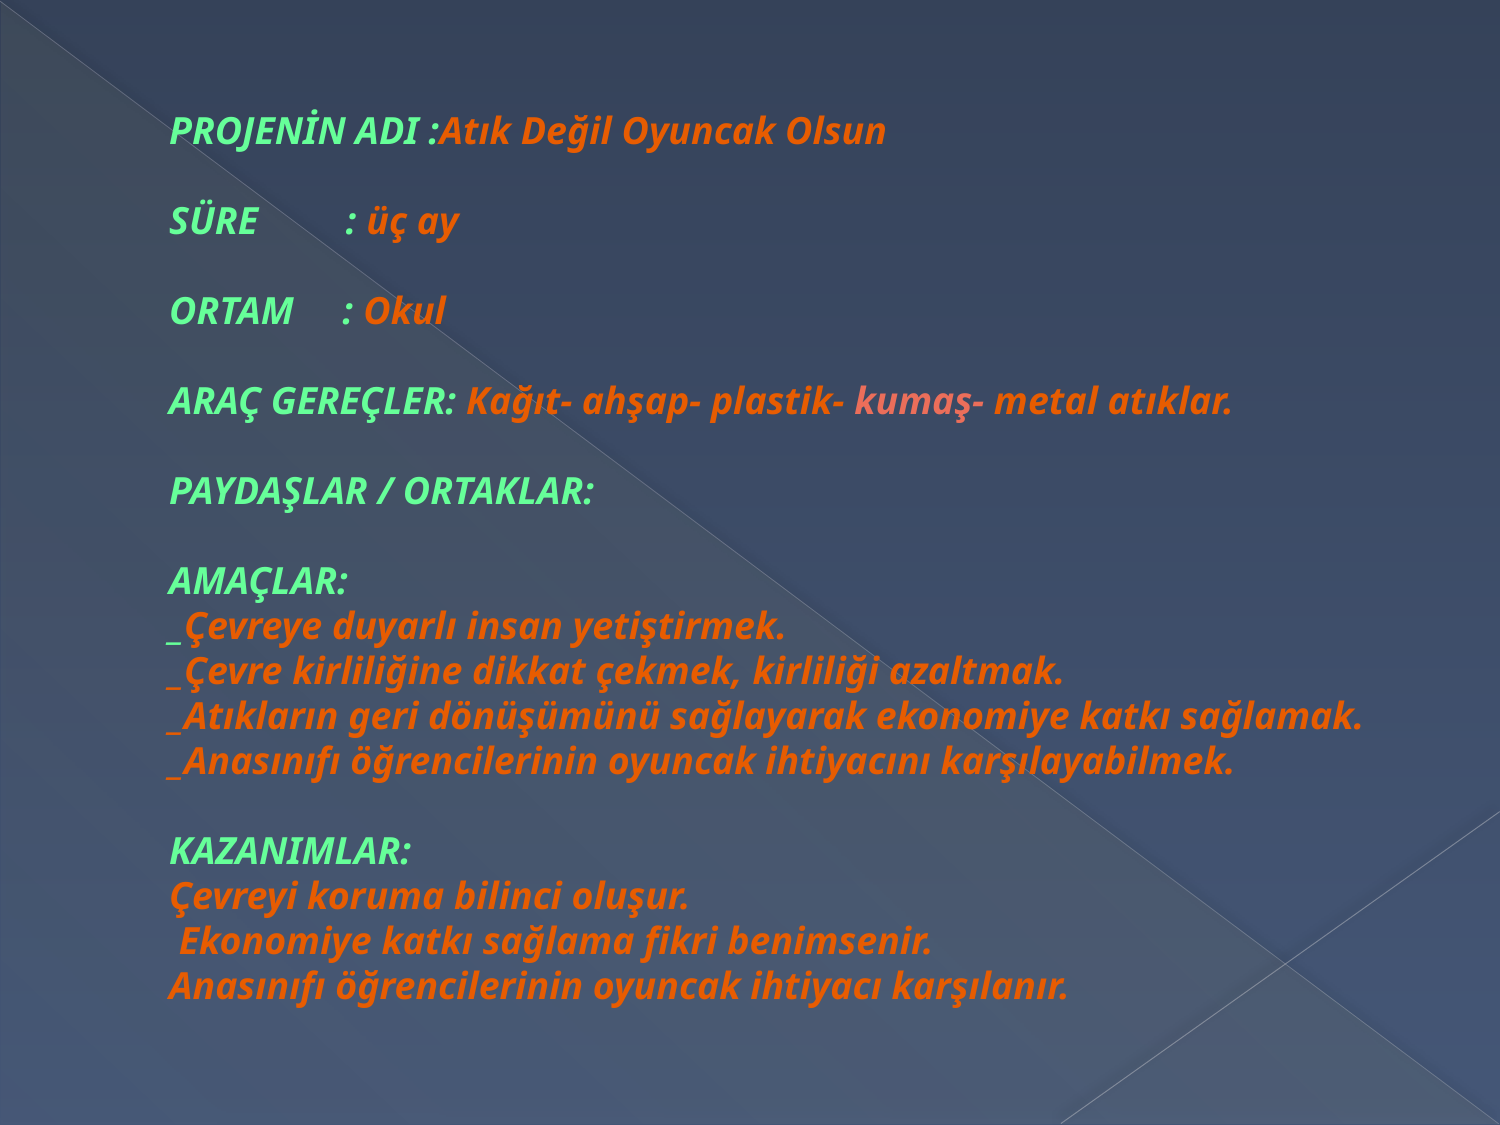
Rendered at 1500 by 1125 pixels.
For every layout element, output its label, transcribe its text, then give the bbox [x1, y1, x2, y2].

title PROJENİN ADI :Atık Değil Oyuncak Olsun SÜRE : üç ay ORTAM : Okul ARAÇ GEREÇLER: Kağıt- ahşap- plastik- kumaş- metal atıklar. PAYDAŞLAR / ORTAKLAR: AMAÇLAR: _Çevreye duyarlı insan yetiştirmek. _Çevre kirliliğine dikkat çekmek, kirliliği azaltmak. _Atıkların geri dönüşümünü sağlayarak ekonomiye katkı sağlamak. _Anasınıfı öğrencilerinin oyuncak ihtiyacını karşılayabilmek. KAZANIMLAR: Çevreyi koruma bilinci oluşur. Ekonomiye katkı sağlama fikri benimsenir. Anasınıfı öğrencilerinin oyuncak ihtiyacı karşılanır. [75, 43, 1425, 1071]
